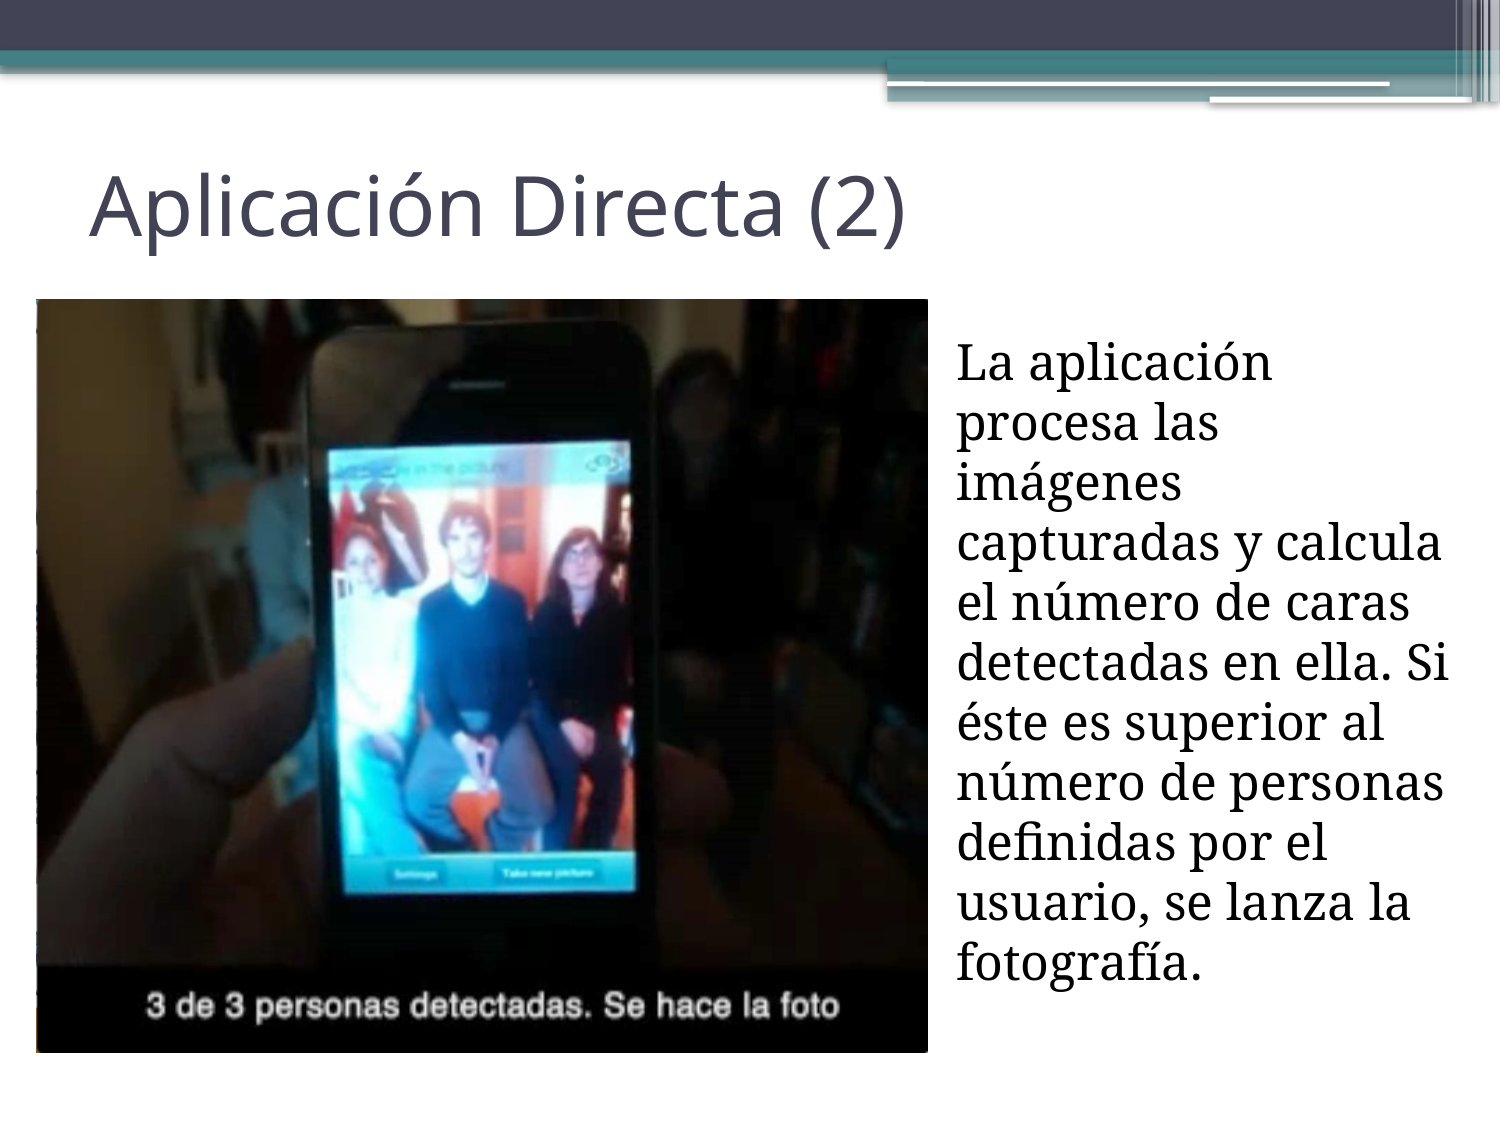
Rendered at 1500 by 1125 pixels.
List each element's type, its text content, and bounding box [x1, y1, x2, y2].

title Aplicación Directa (2) [75, 115, 1425, 291]
picture [35, 299, 929, 1053]
text_box La aplicación procesa las imágenes capturadas y calcula el número de caras detectadas en ella. Si éste es superior al número de personas definidas por el usuario, se lanza la fotografía. [941, 323, 1469, 998]
